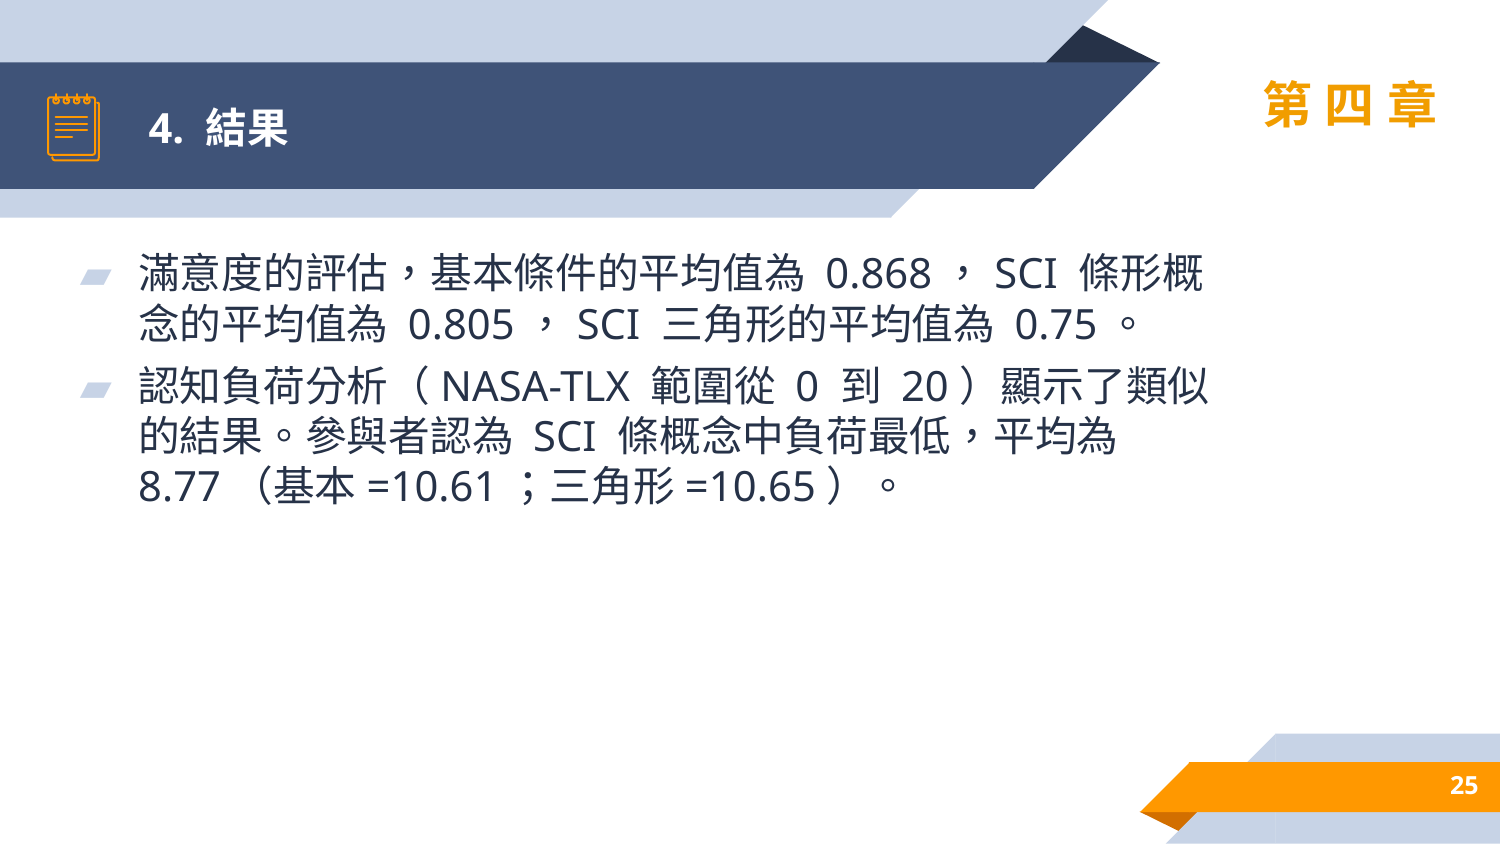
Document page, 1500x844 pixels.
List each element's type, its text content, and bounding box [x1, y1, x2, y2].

title 4. 結果 [133, 64, 997, 190]
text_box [47, 93, 100, 161]
text_box 滿意度的評估，基本條件的平均值為 0.868，SCI 條形概念的平均值為 0.805，SCI 三角形的平均值為 0.75。 認知負荷分析（NASA-TLX 範圍從 0 到 20）顯示了類似的結果。參與者認為 SCI 條概念中負荷最低，平均為 8.77（基本=10.61；三角形=10.65）。 [48, 232, 1250, 757]
slide_number 25 [1249, 760, 1494, 813]
text_box 第四章 [836, 65, 1452, 141]
